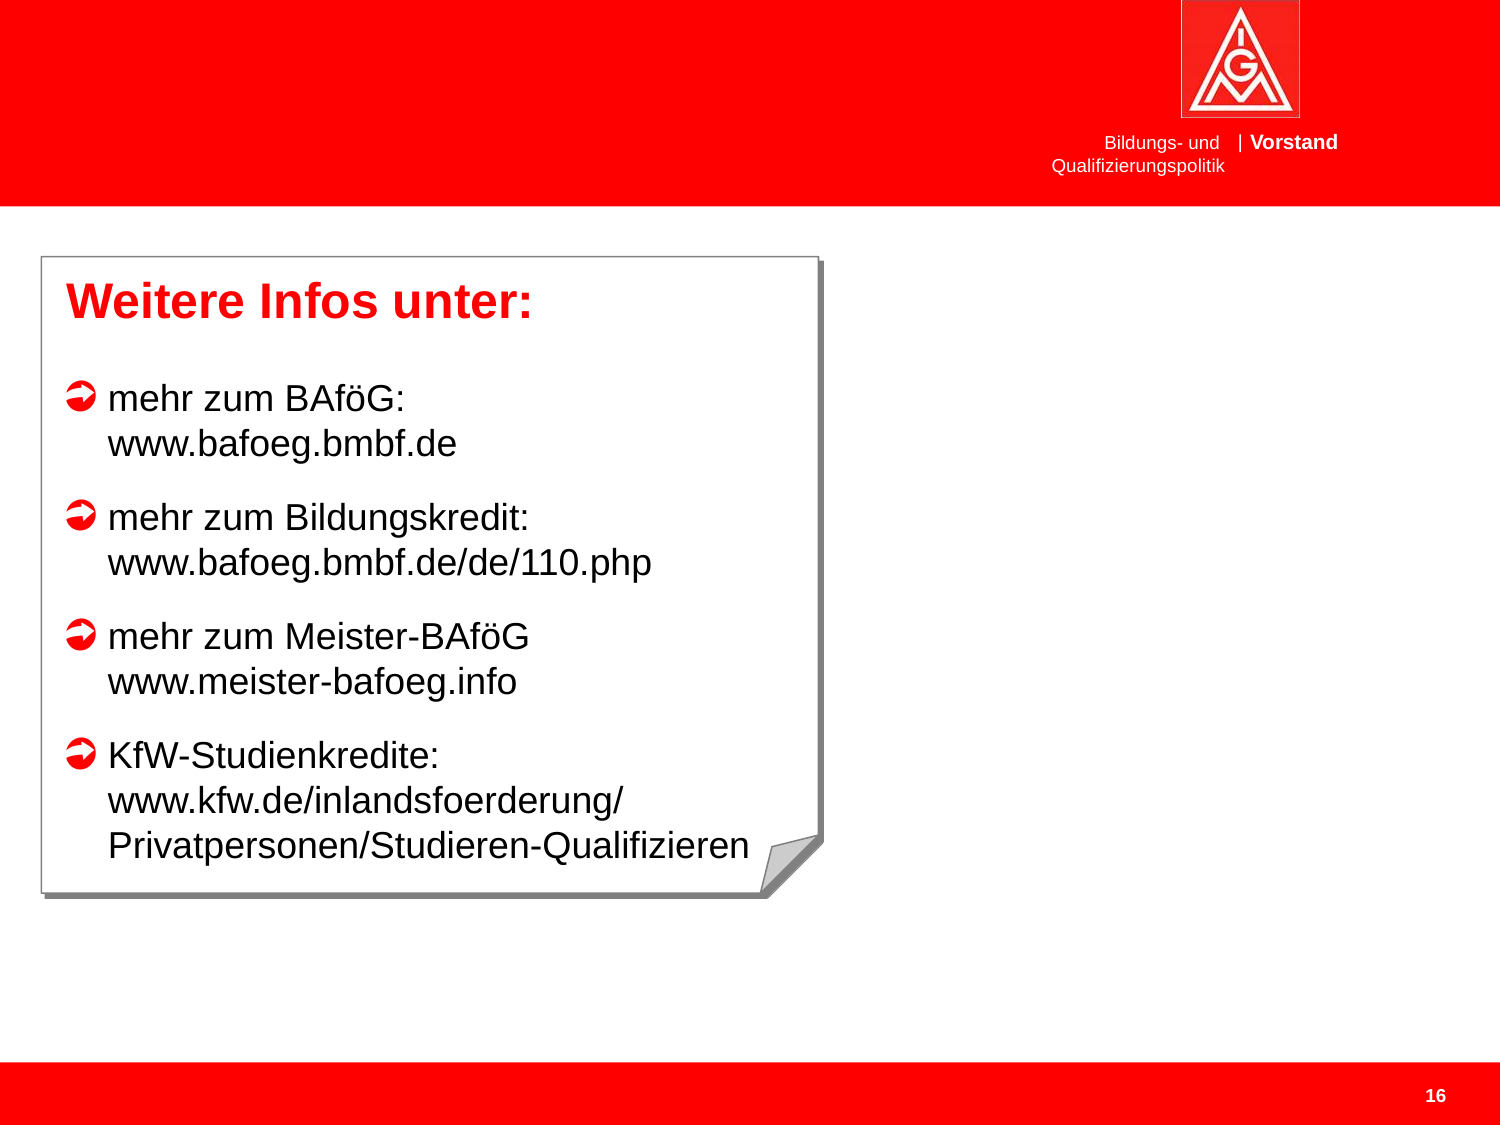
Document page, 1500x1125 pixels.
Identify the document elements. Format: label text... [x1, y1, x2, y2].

picture [66, 499, 96, 531]
picture [66, 737, 96, 770]
list mehr zum BAföG: www.bafoeg.bmbf.de mehr zum Bildungskredit: www.bafoeg.bmbf.de/de/110.php mehr zum Meister-BAföG www.meister-bafoeg.info KfW-Studienkredite: www.kfw.de/inlandsfoerderung/ Privatpersonen/Studieren-Qualifizieren [66, 373, 1500, 976]
slide_number 16 [1407, 1081, 1447, 1106]
picture [1181, 0, 1300, 118]
picture [66, 618, 96, 651]
text_box Weitere Infos unter: [66, 256, 1248, 346]
text_box [41, 256, 819, 894]
picture [66, 380, 96, 412]
